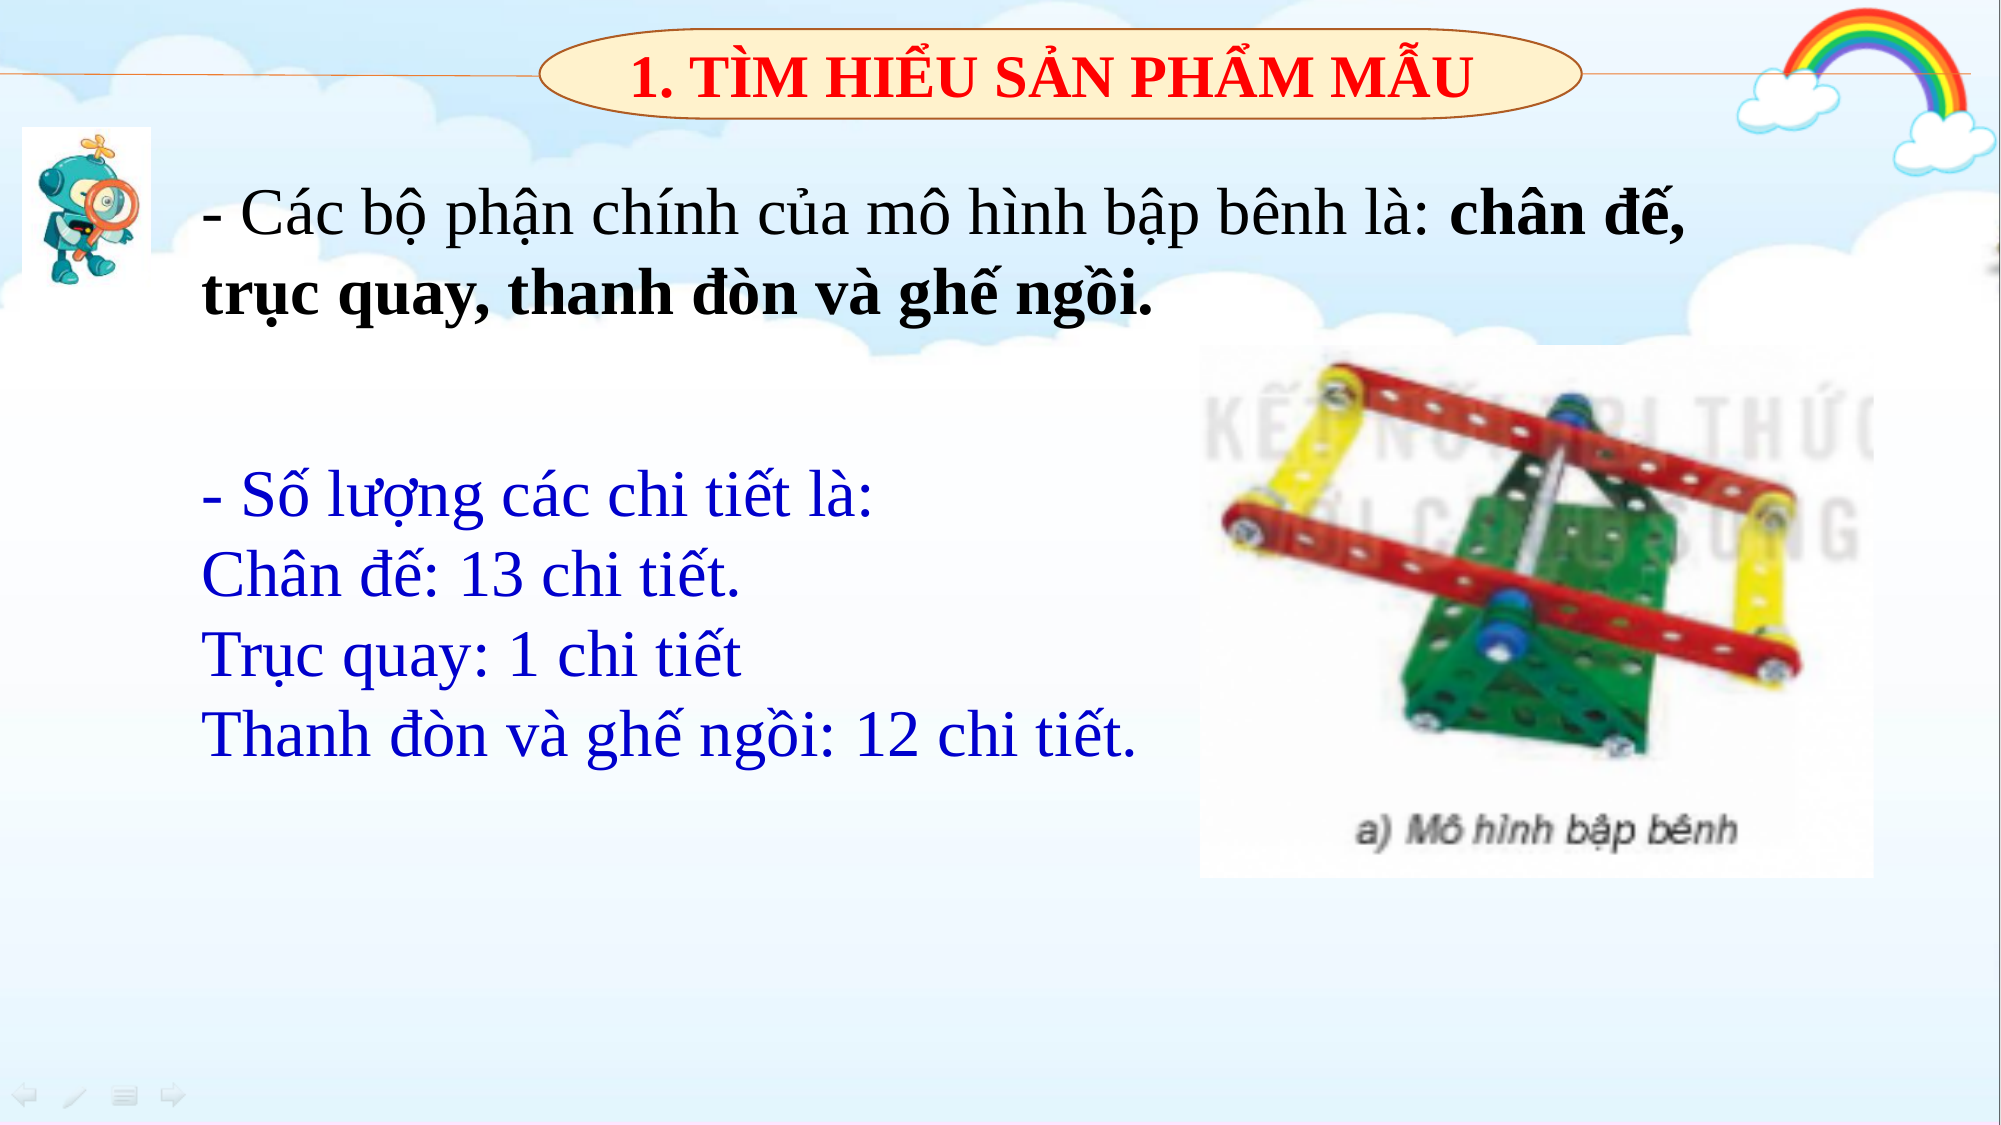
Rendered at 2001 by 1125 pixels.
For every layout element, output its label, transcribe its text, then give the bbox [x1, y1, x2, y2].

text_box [0, 73, 540, 77]
text_box 1. TÌM HIỂU SẢN PHẨM MẪU [538, 28, 1583, 120]
text_box - Số lượng các chi tiết là: Chân đế: 13 chi tiết. Trục quay: 1 chi tiết Thanh đòn và ghế ngồi: 12 chi tiết. [186, 442, 1199, 778]
text_box - Các bộ phận chính của mô hình bập bênh là: chân đế, trục quay, thanh đòn và ghế ngồi. [186, 160, 1815, 336]
picture [0, 0, 2001, 1125]
